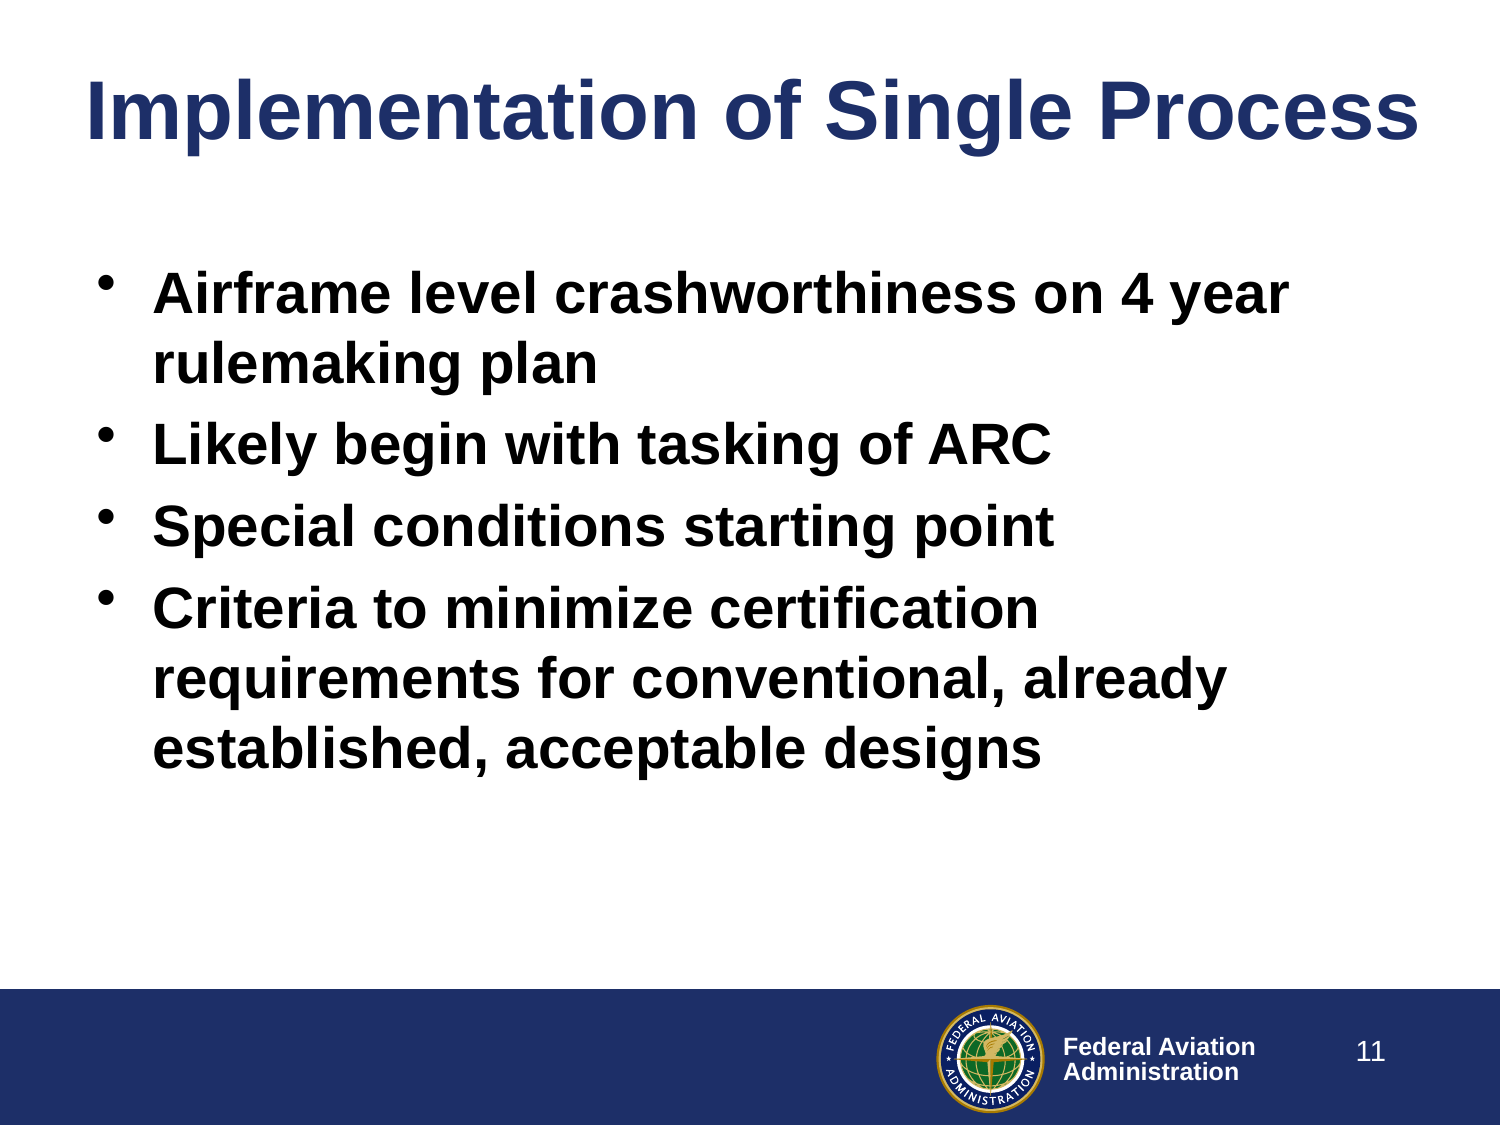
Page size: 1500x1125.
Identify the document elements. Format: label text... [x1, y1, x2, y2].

slide_number 11 [1088, 1025, 1402, 1100]
list Airframe level crashworthiness on 4 year rulemaking plan Likely begin with tasking of ARC Special conditions starting point Criteria to minimize certification requirements for conventional, already established, acceptable designs [81, 247, 1402, 968]
title Implementation of Single Process [70, 56, 1461, 157]
